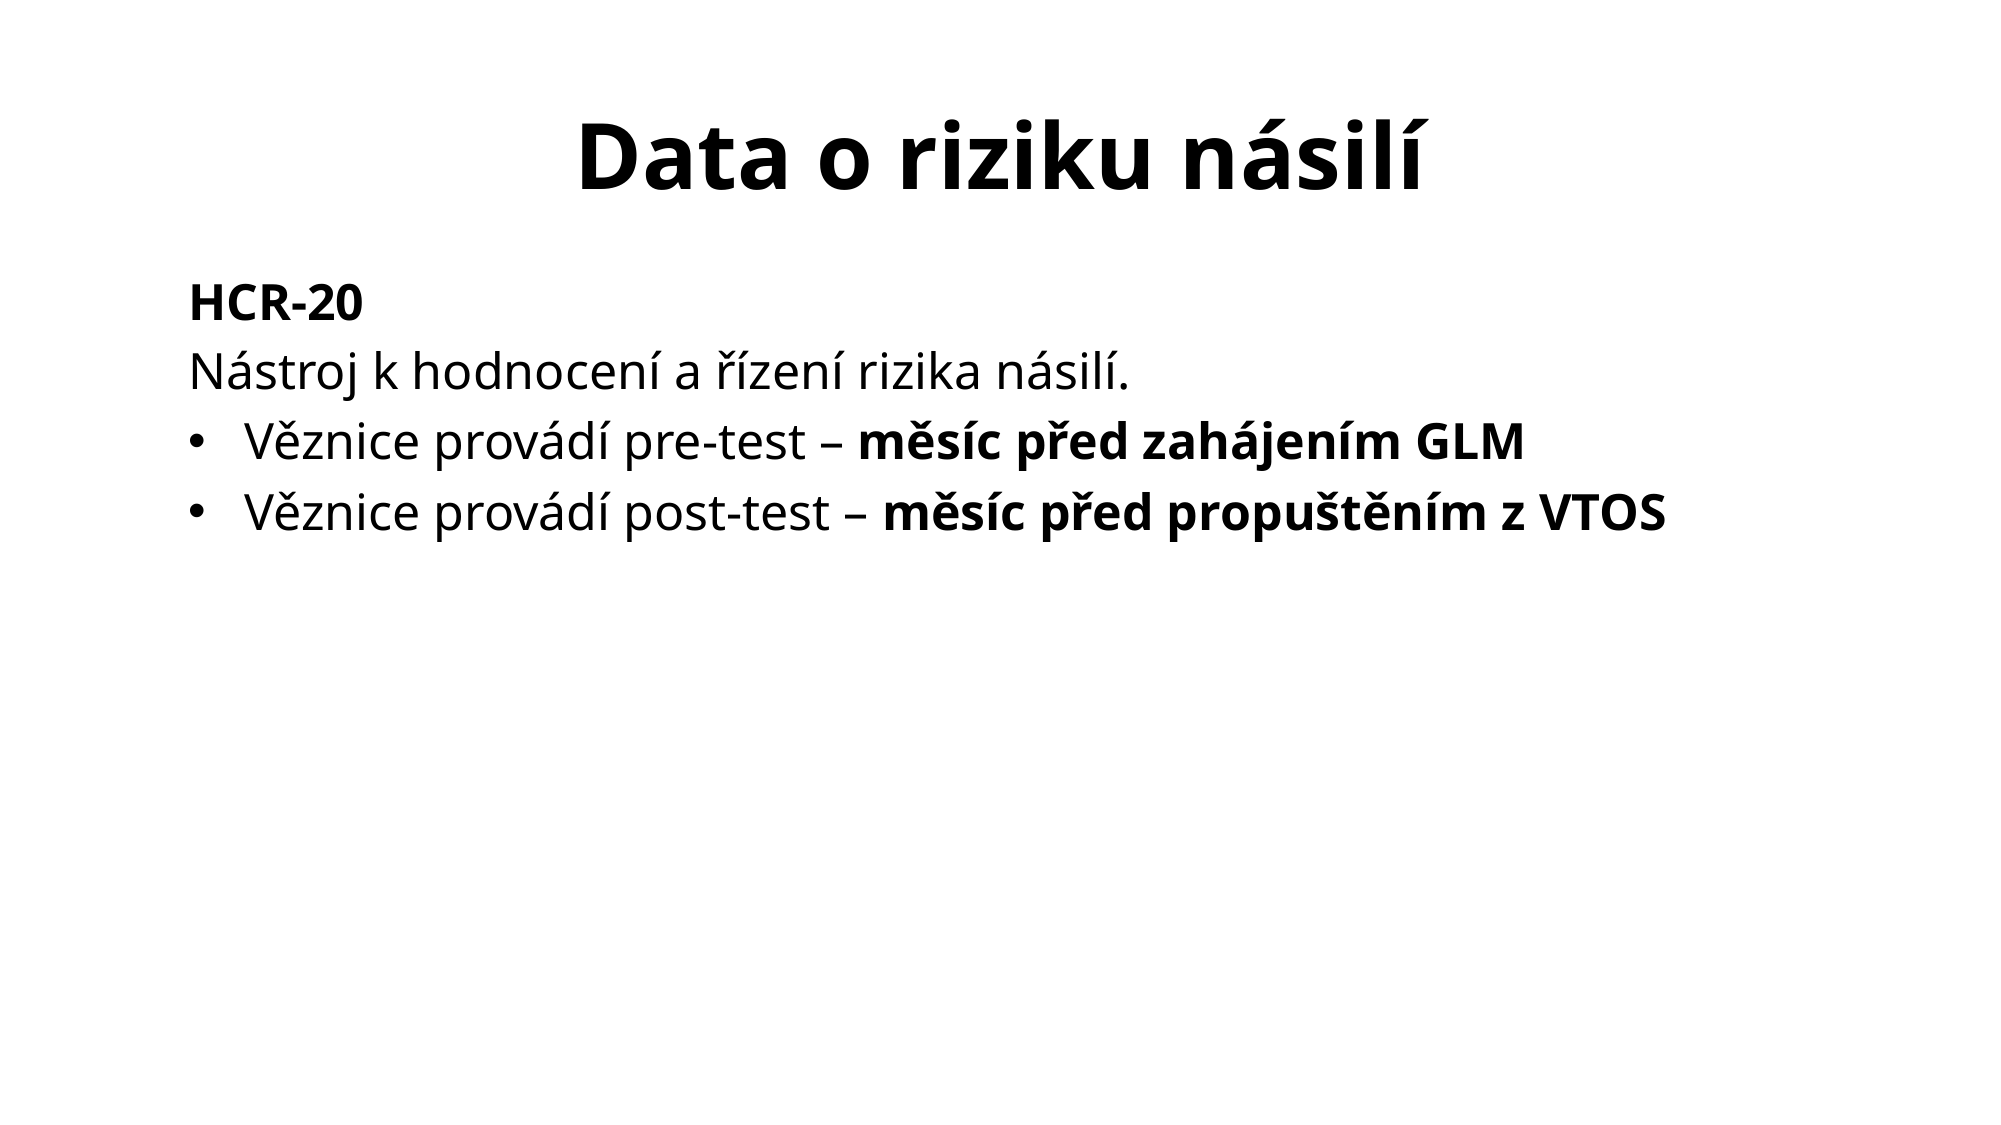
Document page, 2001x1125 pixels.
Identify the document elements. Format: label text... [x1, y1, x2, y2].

text_box Data o riziku násilí [173, 89, 1827, 215]
list HCR-20 Nástroj k hodnocení a řízení rizika násilí. Věznice provádí pre-test – měsíc před zahájením GLM Věznice provádí post-test – měsíc před propuštěním z VTOS [173, 262, 1827, 1035]
